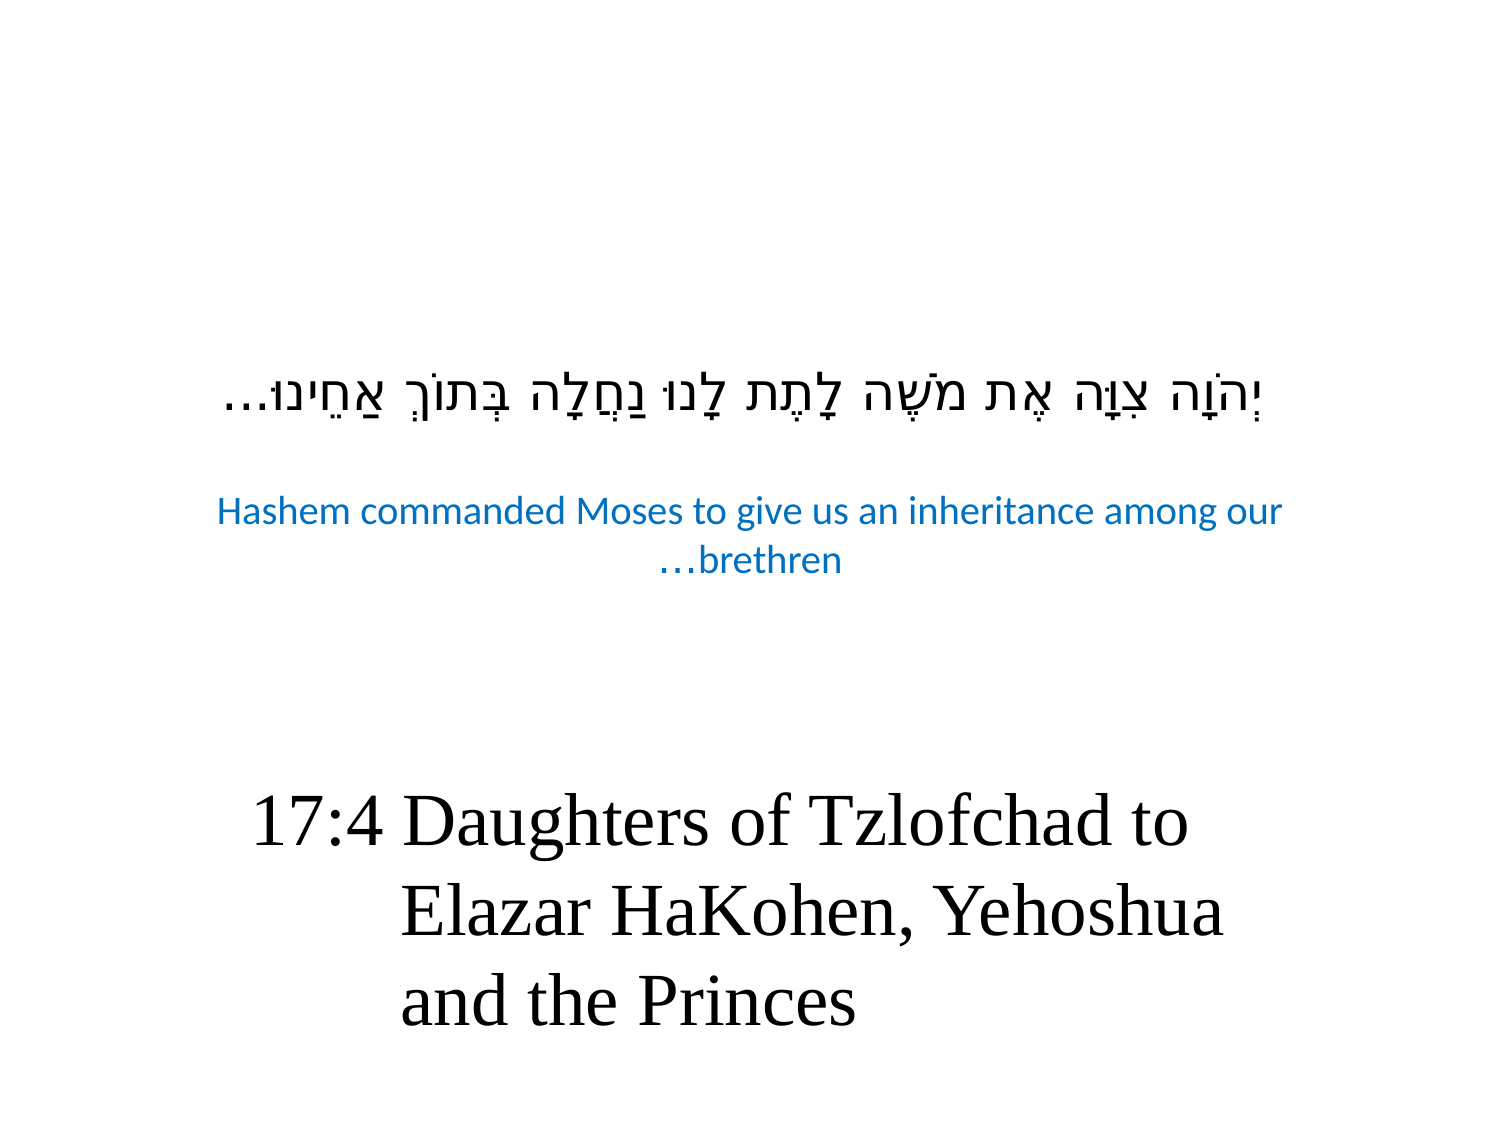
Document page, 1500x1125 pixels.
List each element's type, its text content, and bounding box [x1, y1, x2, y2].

text_box 17:4 Daughters of Tzlofchad to Elazar HaKohen, Yehoshua and the Princes [235, 763, 1259, 1048]
title יְהֹוָה צִוָּה אֶת מֹשֶׁה לָתֶת לָנוּ נַחֲלָה בְּתוֹךְ אַחֵינוּ... Hashem commanded Moses to give us an inheritance among our brethren… [112, 349, 1388, 591]
